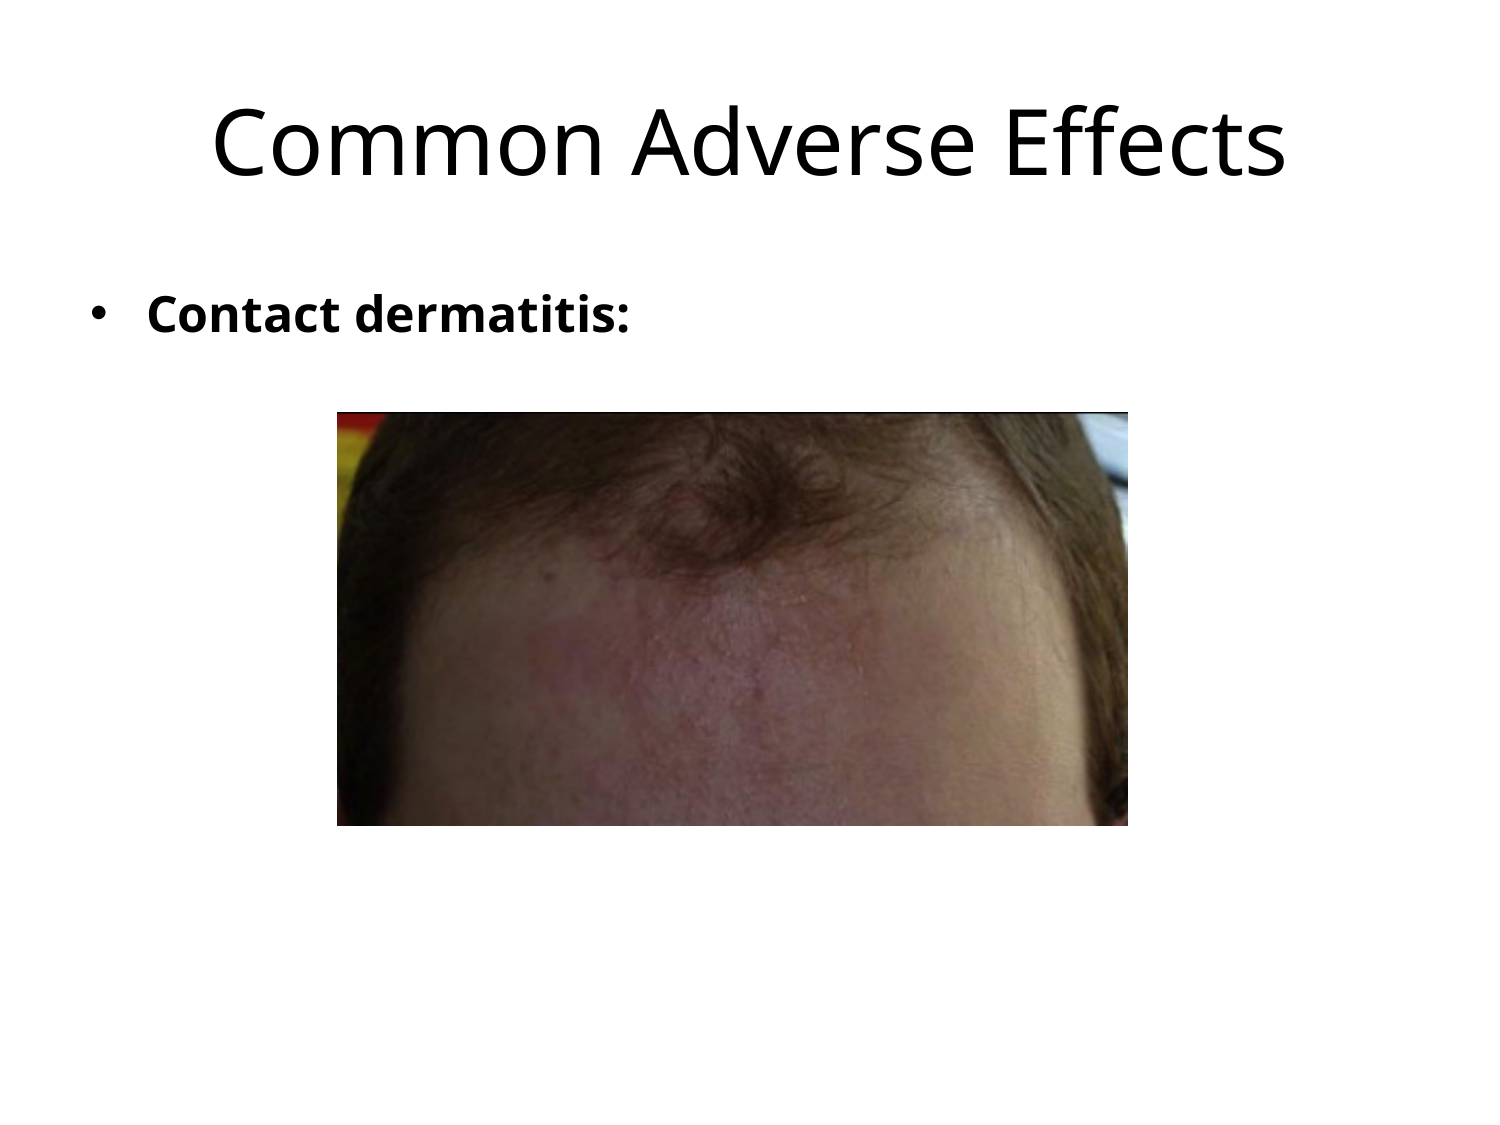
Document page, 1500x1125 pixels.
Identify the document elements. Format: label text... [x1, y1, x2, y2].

list Contact dermatitis: [75, 275, 1425, 1018]
picture [337, 412, 1128, 826]
title Common Adverse Effects [75, 45, 1425, 233]
